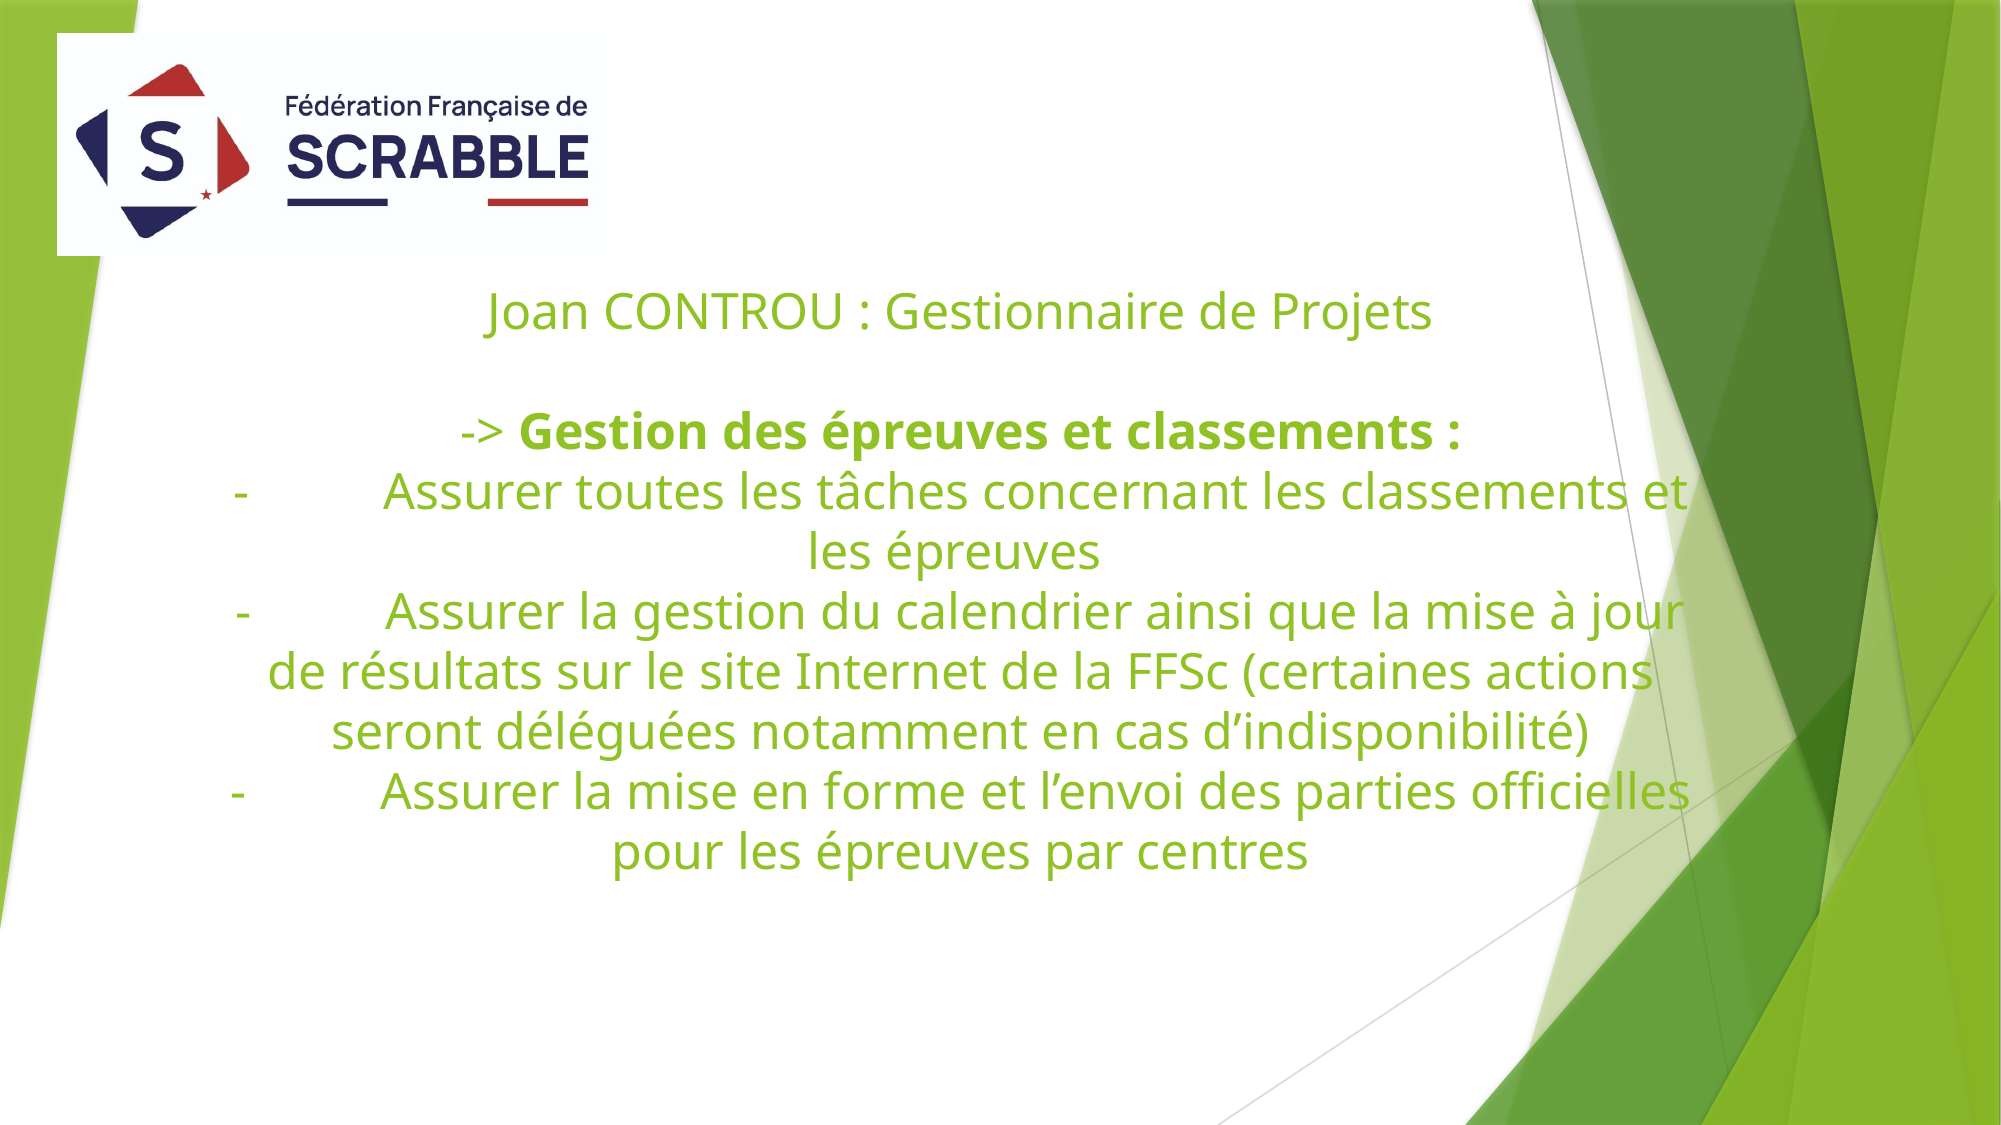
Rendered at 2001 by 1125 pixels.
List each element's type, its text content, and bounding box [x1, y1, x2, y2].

title Joan CONTROU : Gestionnaire de Projets -> Gestion des épreuves et classements : - Assurer toutes les tâches concernant les classements et les épreuves - Assurer la gestion du calendrier ainsi que la mise à jour de résultats sur le site Internet de la FFSc (certaines actions seront déléguées notamment en cas d’indisponibilité) - Assurer la mise en forme et l’envoi des parties officielles pour les épreuves par centres [197, 703, 1726, 1068]
picture [57, 33, 608, 257]
text_box [649, 379, 1776, 585]
